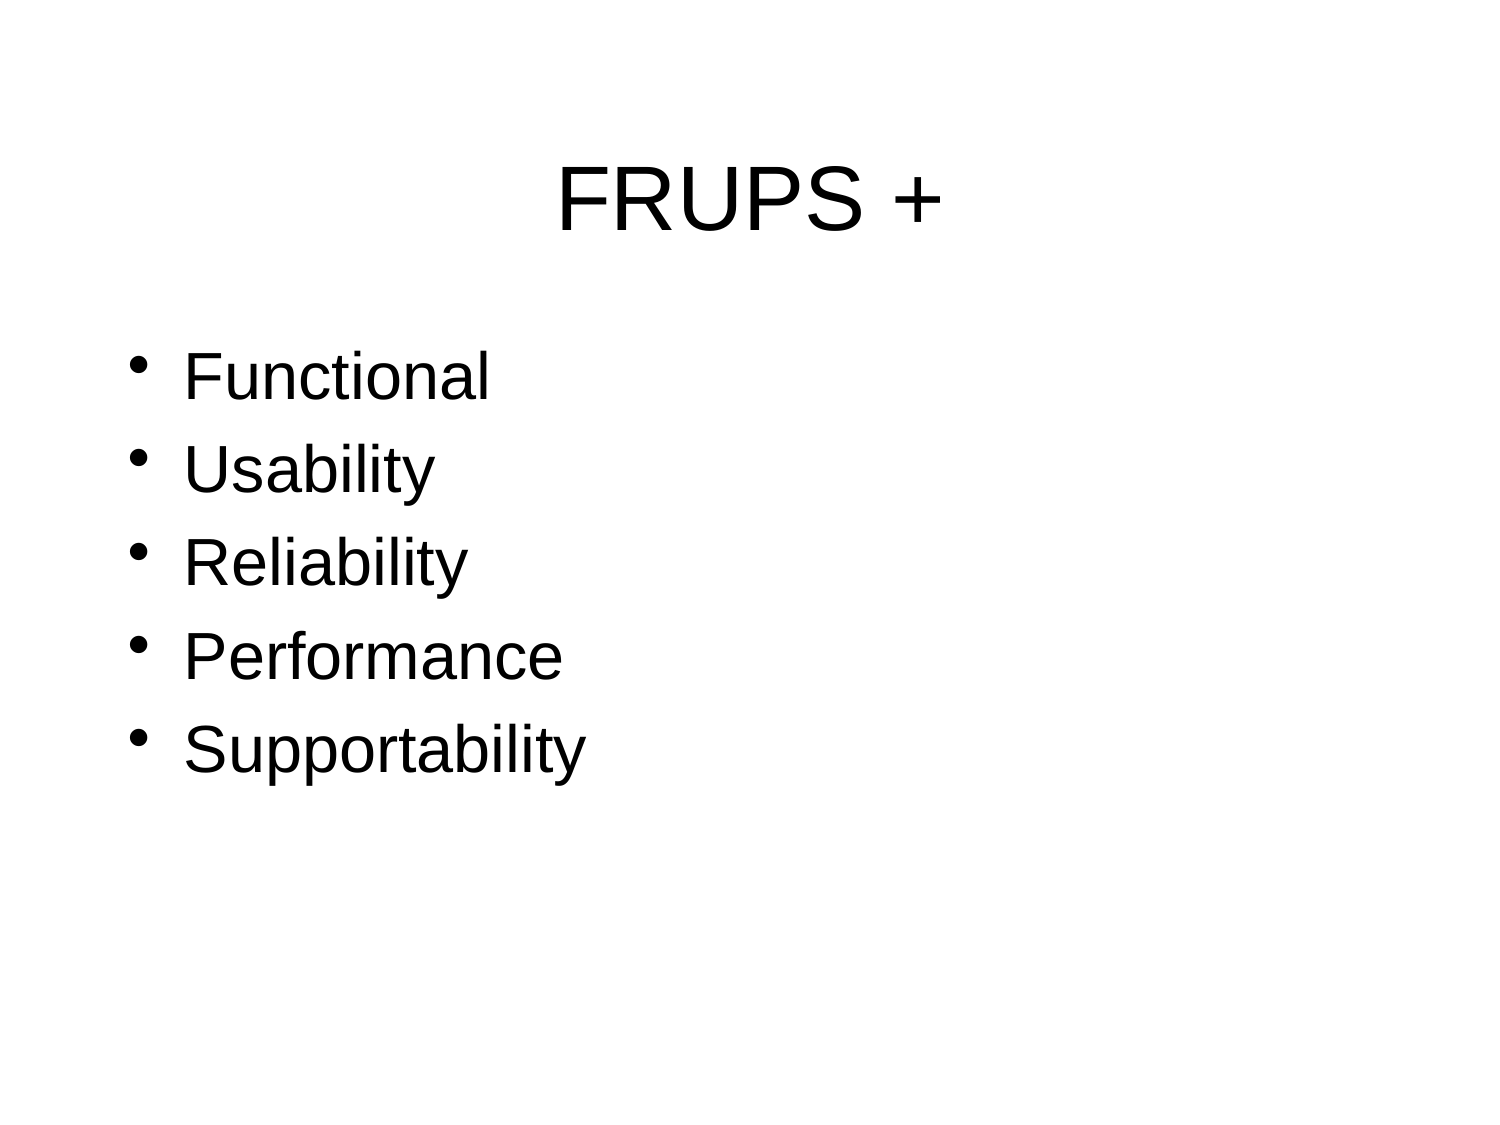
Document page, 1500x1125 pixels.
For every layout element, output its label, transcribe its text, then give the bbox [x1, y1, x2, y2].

title FRUPS + [112, 99, 1388, 288]
list Functional Usability Reliability Performance Supportability [112, 324, 1388, 1001]
